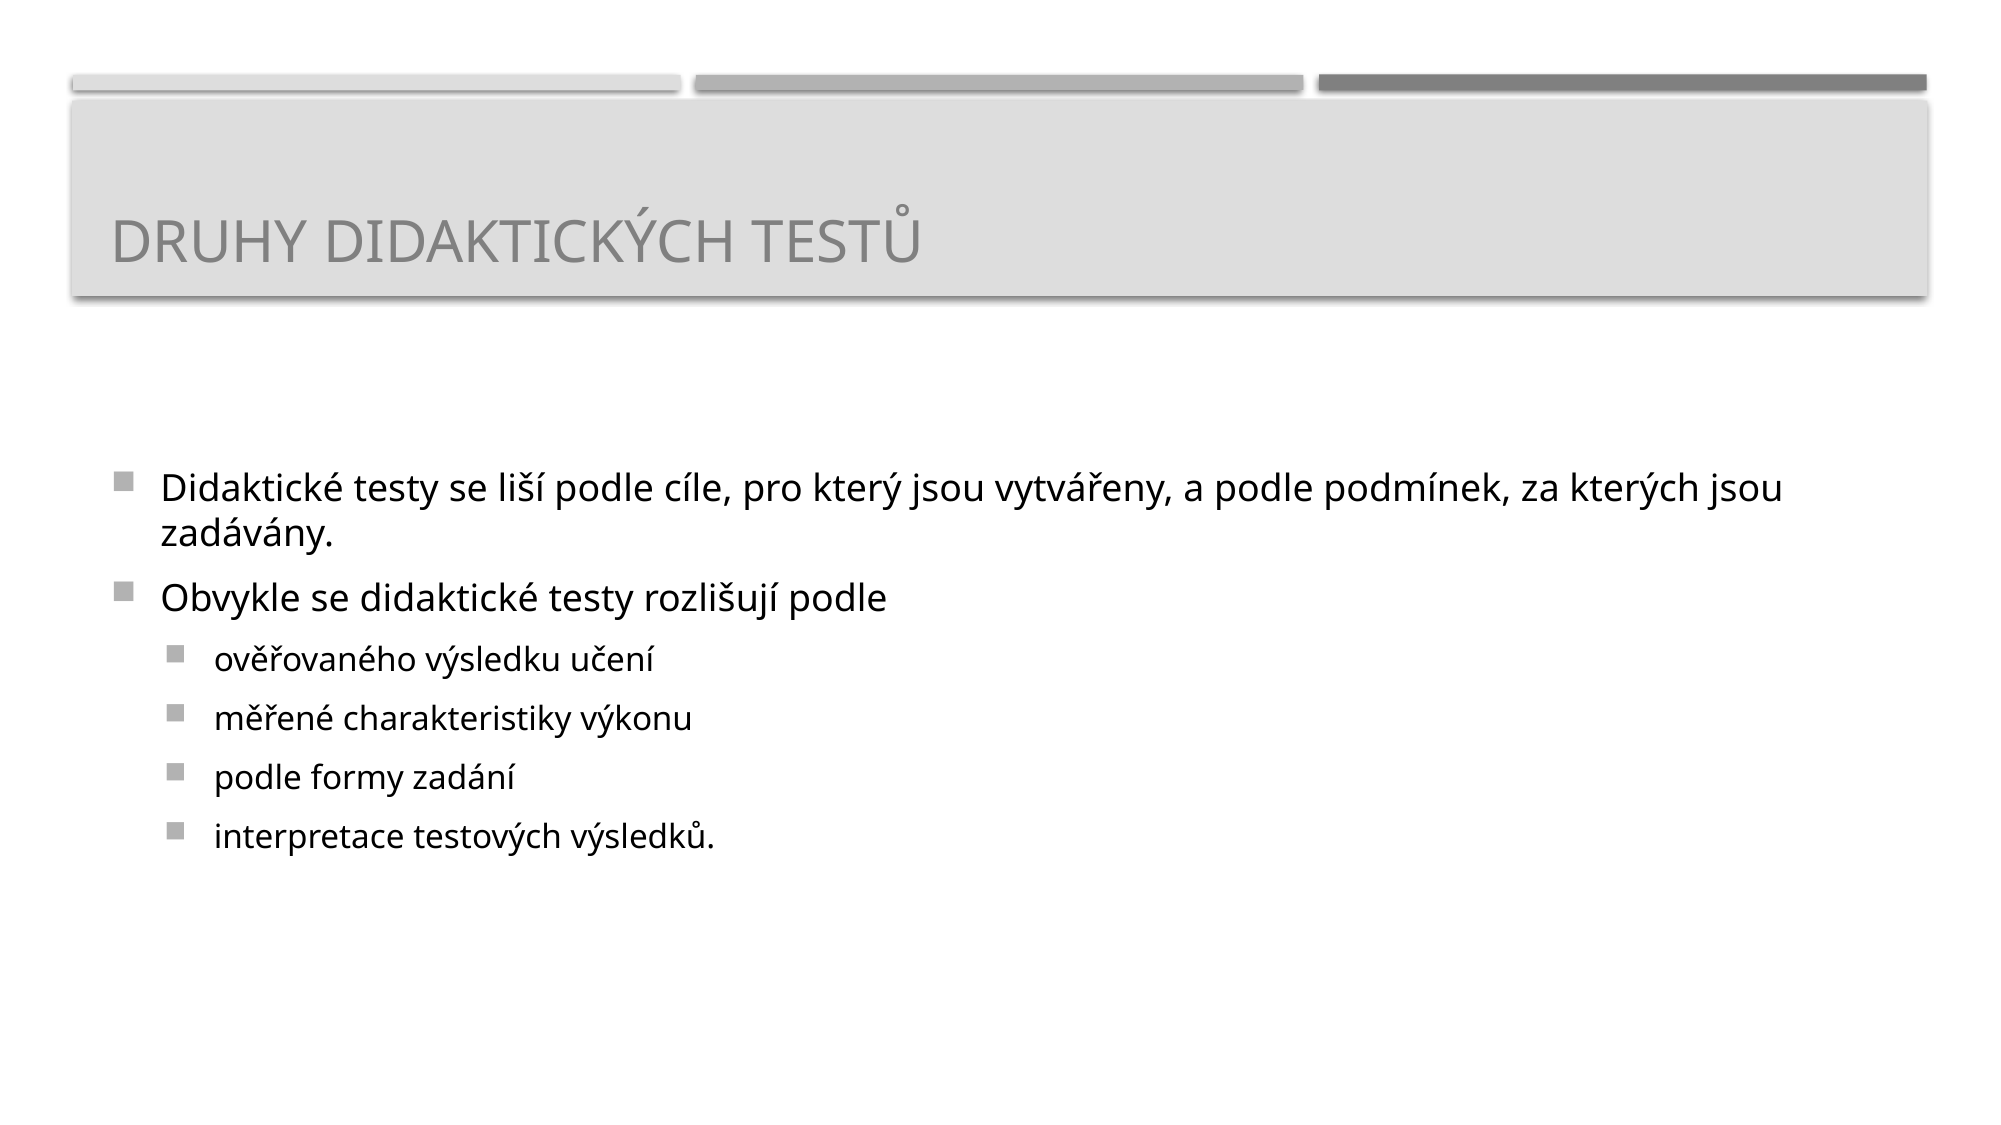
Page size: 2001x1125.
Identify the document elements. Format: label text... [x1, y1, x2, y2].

list Didaktické testy se liší podle cíle, pro který jsou vytvářeny, a podle podmínek, za kterých jsou zadávány. Obvykle se didaktické testy rozlišují podle ověřovaného výsledku učení měřené charakteristiky výkonu podle formy zadání interpretace testových výsledků. [95, 357, 1905, 962]
title Druhy didaktických testů [95, 115, 1905, 282]
